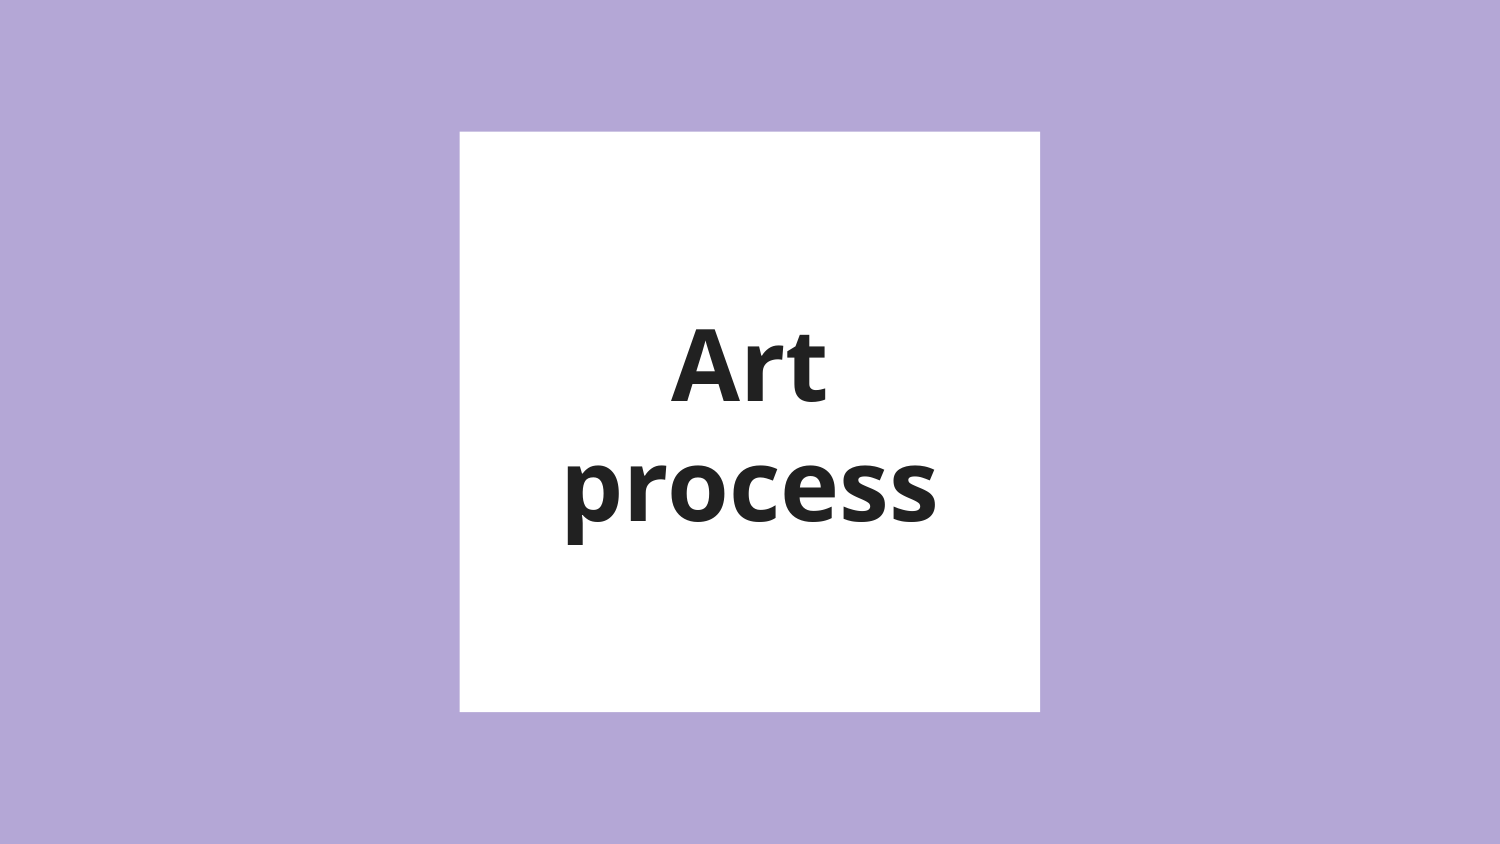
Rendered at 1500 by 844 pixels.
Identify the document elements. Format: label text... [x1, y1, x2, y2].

title Art process [459, 131, 1041, 713]
